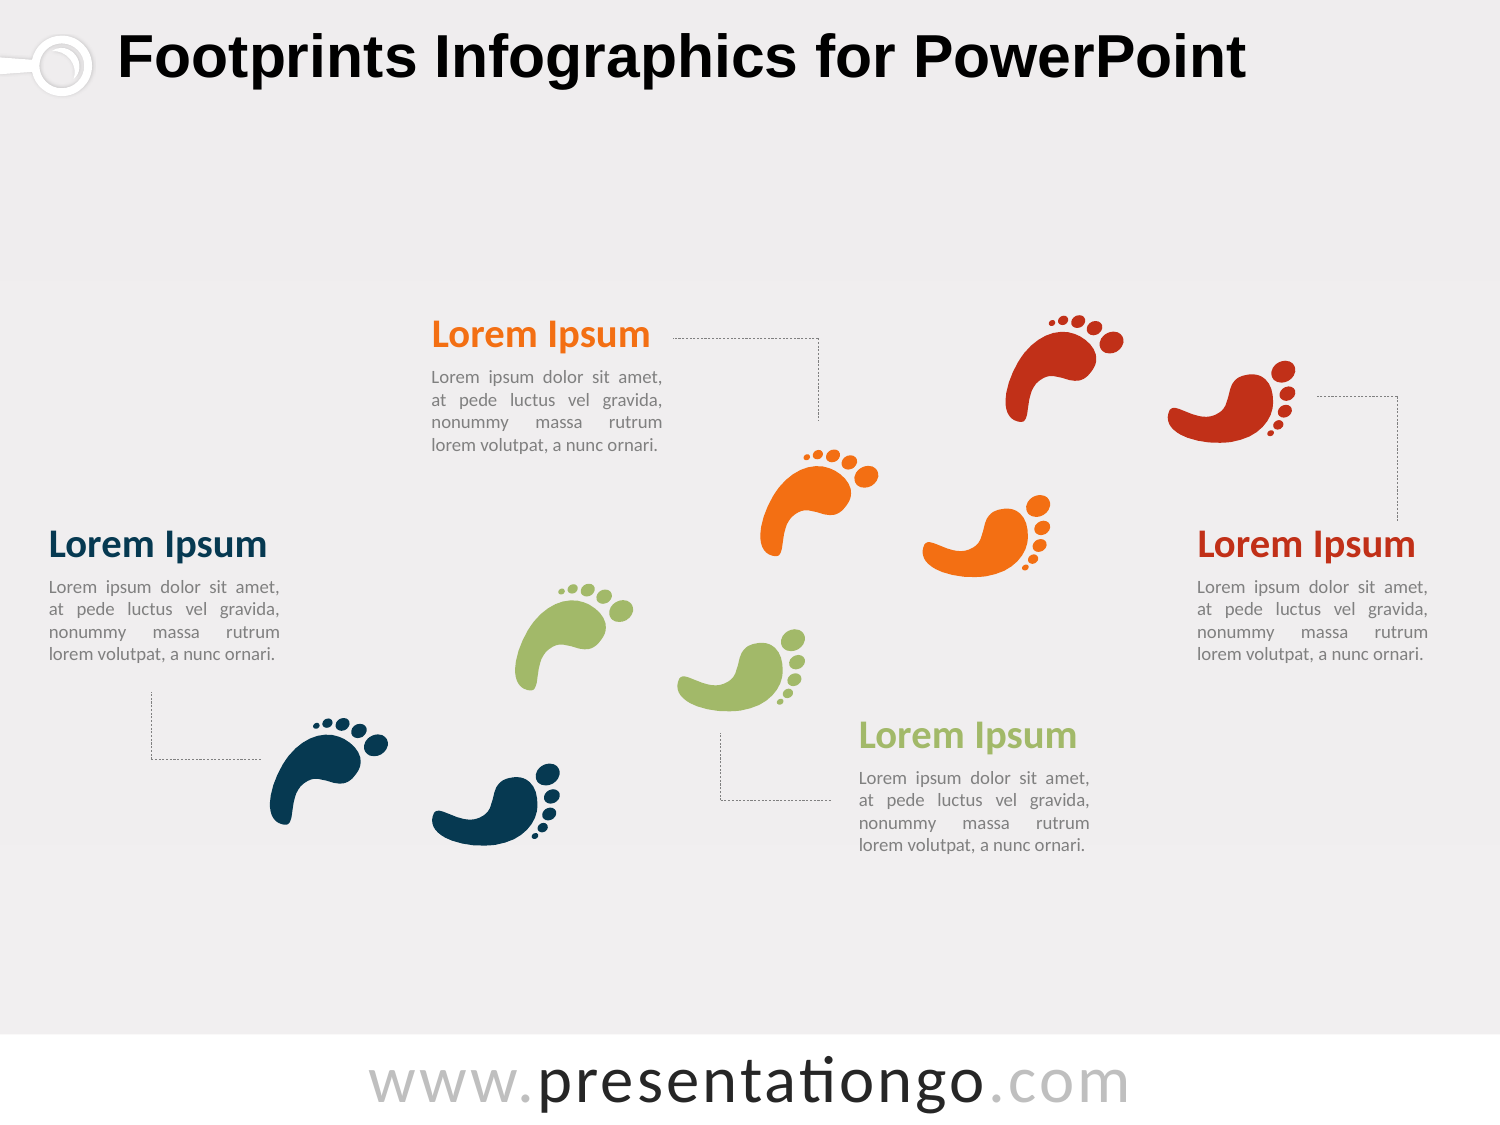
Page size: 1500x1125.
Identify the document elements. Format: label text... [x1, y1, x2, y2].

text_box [747, 449, 1051, 581]
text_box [172, 670, 241, 781]
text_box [1196, 508, 1433, 673]
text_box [256, 718, 561, 849]
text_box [1293, 418, 1419, 500]
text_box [704, 306, 787, 452]
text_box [47, 508, 285, 673]
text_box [992, 315, 1296, 446]
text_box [430, 299, 668, 463]
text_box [857, 699, 1095, 864]
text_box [741, 711, 810, 822]
title Footprints Infographics for PowerPoint [103, 17, 1397, 139]
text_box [501, 584, 806, 715]
